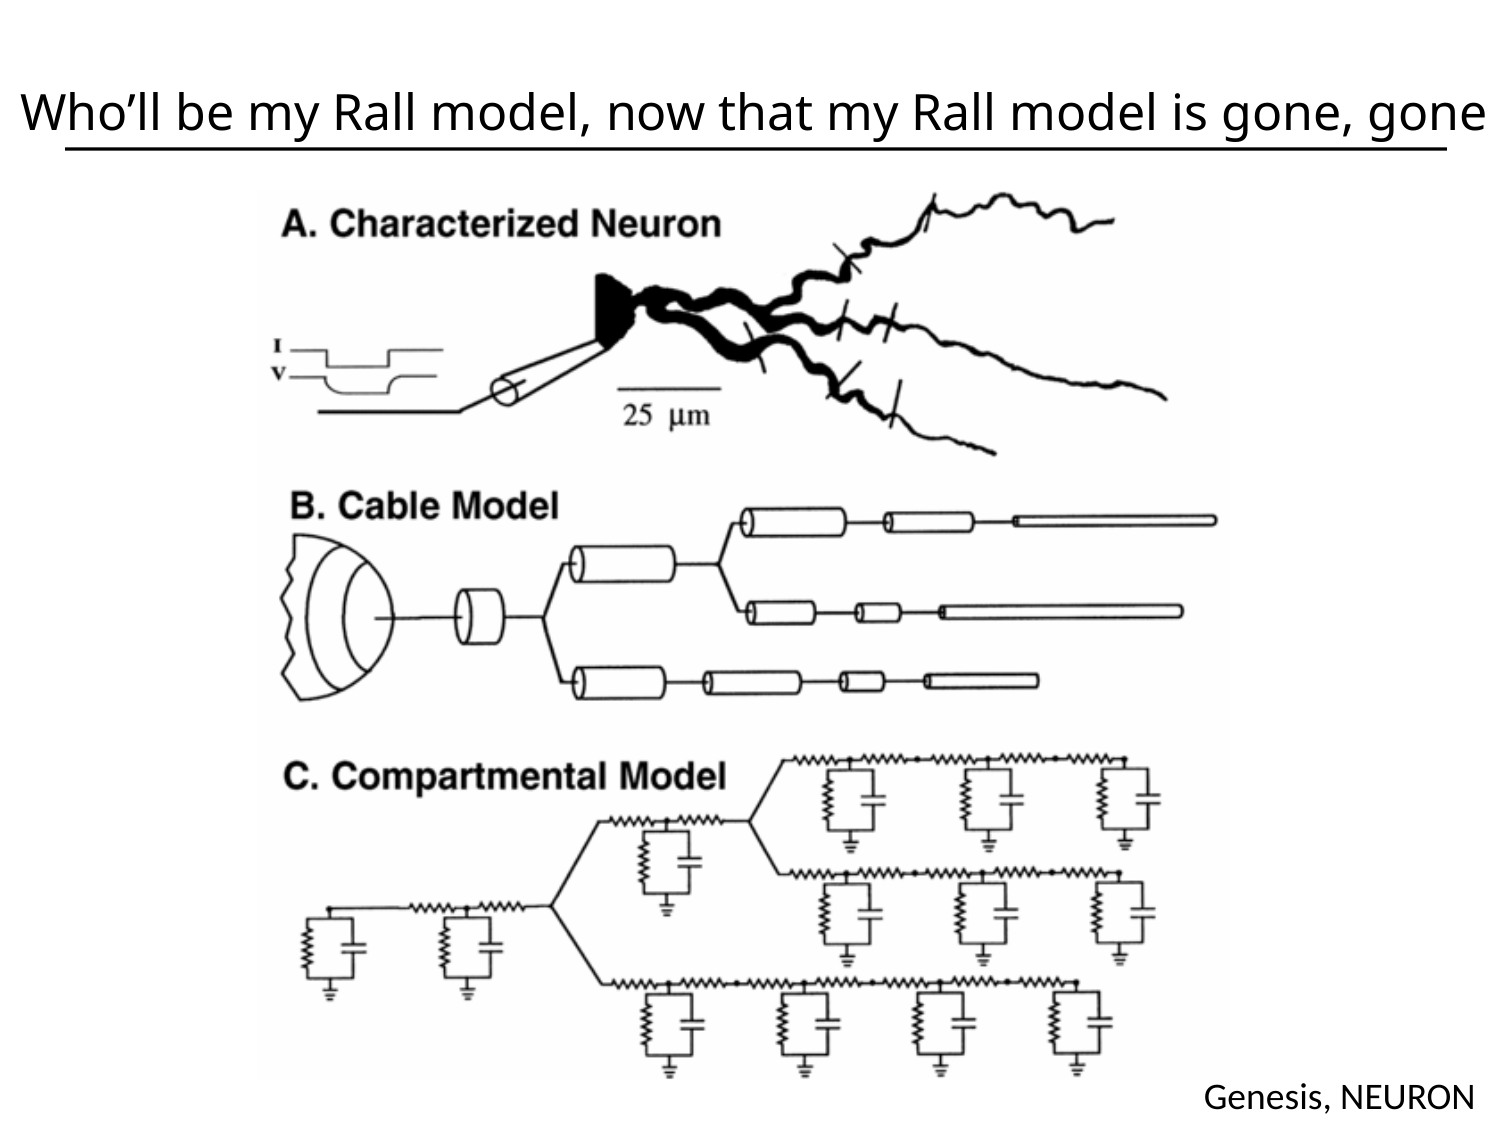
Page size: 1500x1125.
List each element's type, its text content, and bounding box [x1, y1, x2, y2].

text_box Genesis, NEURON [1188, 1064, 1491, 1125]
picture [253, 180, 1247, 1088]
text_box Who’ll be my Rall model, now that my Rall model is gone, gone [5, 72, 1500, 148]
